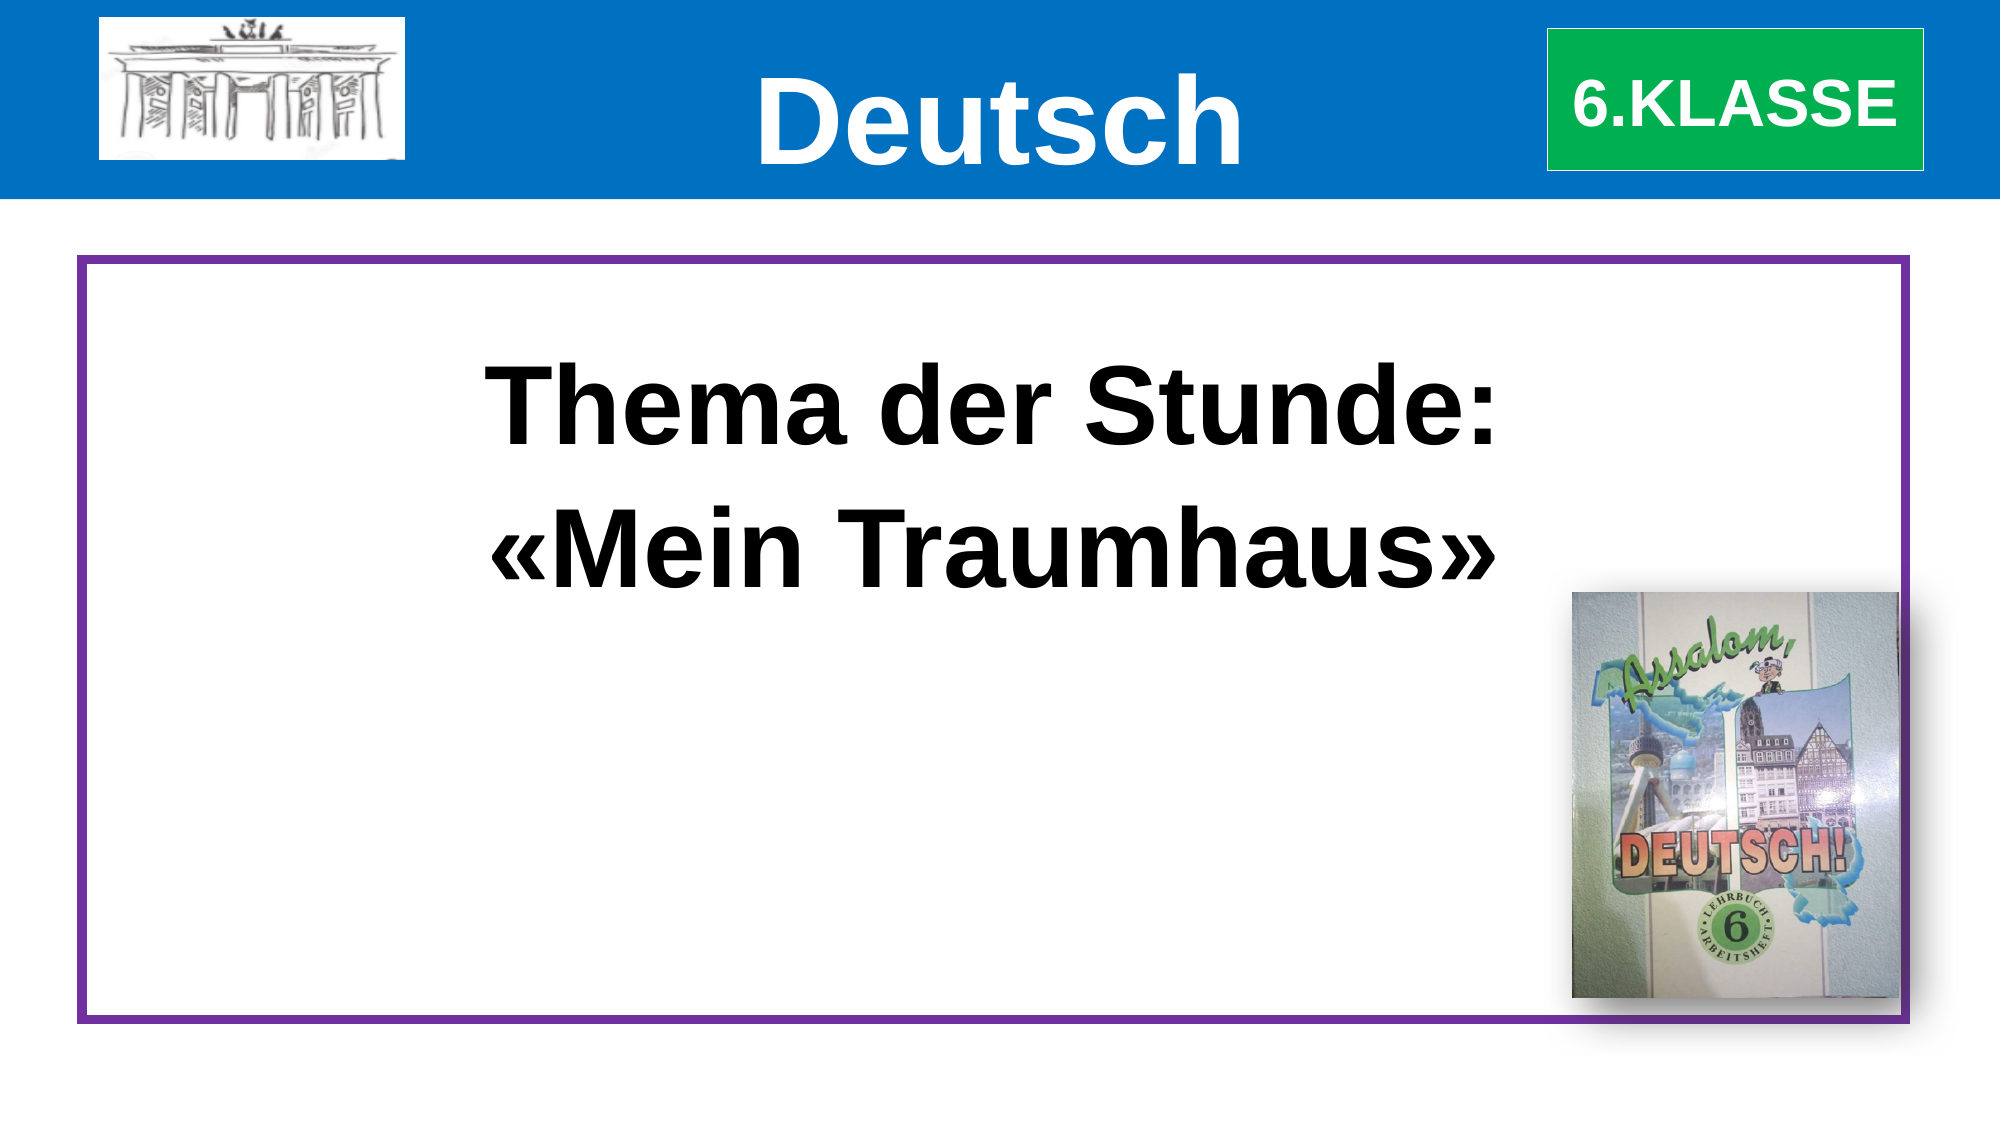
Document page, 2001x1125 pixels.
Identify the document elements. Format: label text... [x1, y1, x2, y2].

text_box 6.KLASSE [1547, 28, 1924, 171]
picture [1572, 592, 1899, 998]
title Deutsch [0, 0, 2000, 200]
subtitle Thema der Stunde: «Mein Traumhaus» [82, 259, 1906, 1020]
picture [99, 17, 405, 160]
